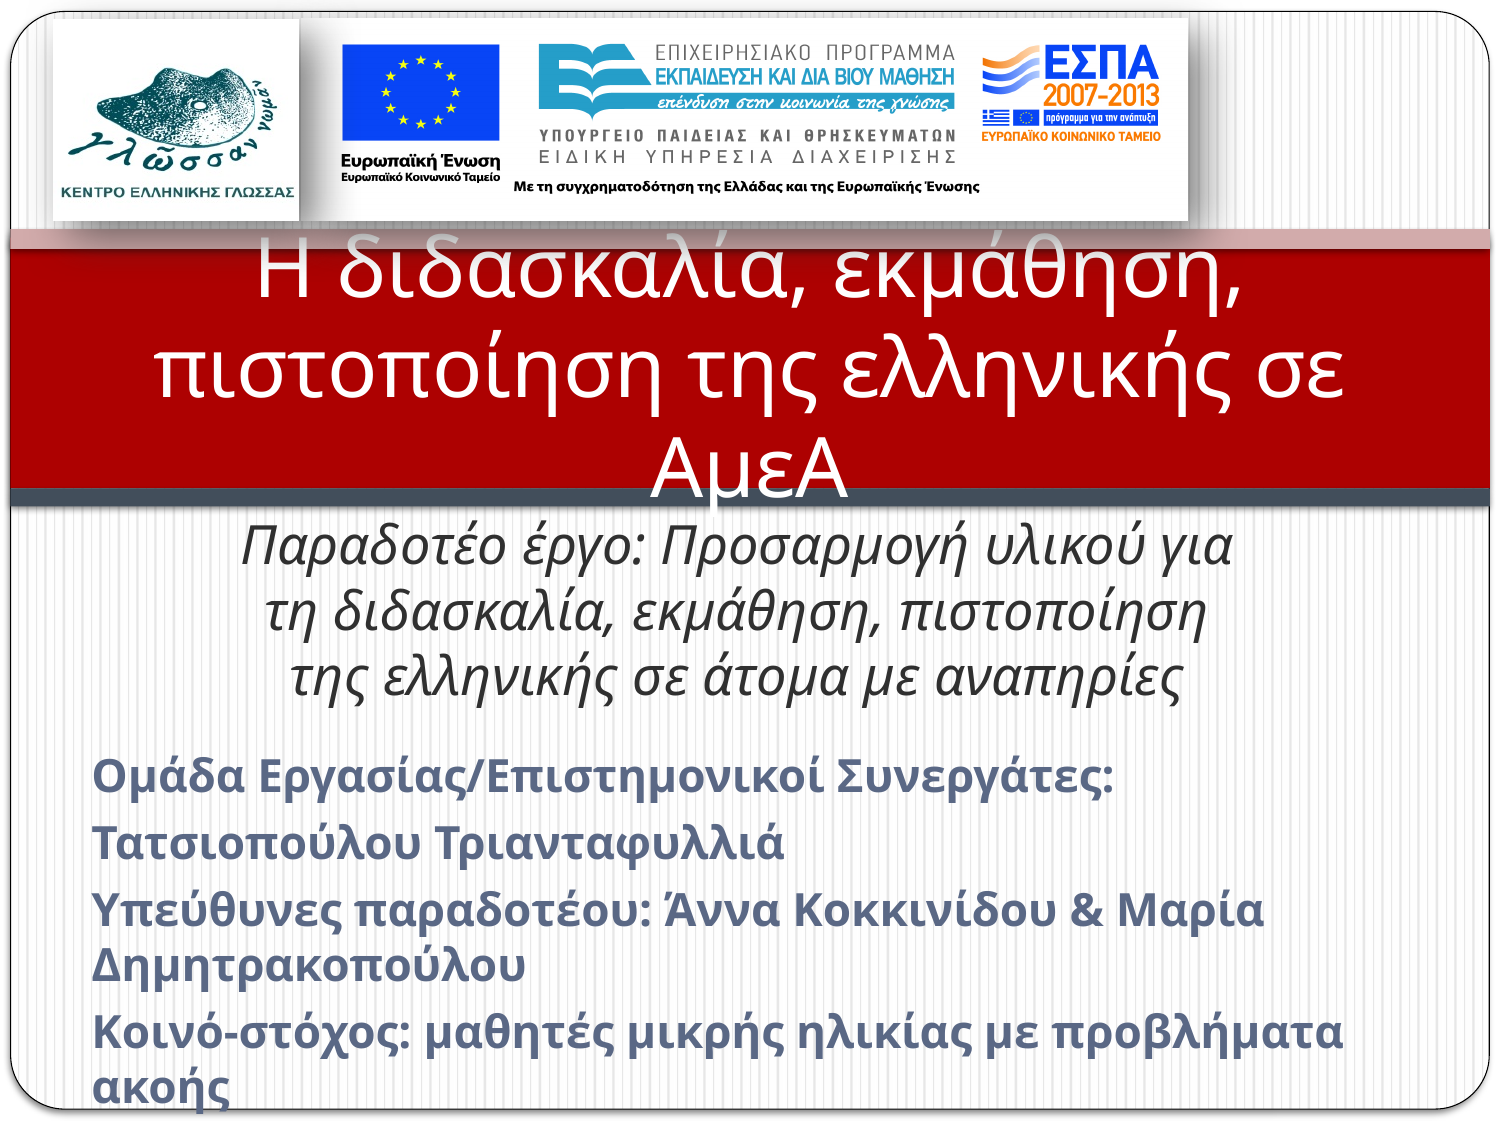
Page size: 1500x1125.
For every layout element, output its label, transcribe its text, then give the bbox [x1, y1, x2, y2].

text_box Ομάδα Εργασίας/Επιστημονικοί Συνεργάτες: Τατσιοπούλου Τριανταφυλλιά Υπεύθυνες παραδοτέου: Άννα Κοκκινίδου & Μαρία Δημητρακοπούλου Κοινό-στόχος: μαθητές μικρής ηλικίας με προβλήματα ακοής [76, 739, 1436, 1125]
title Η διδασκαλία, εκμάθηση, πιστοποίηση της ελληνικής σε ΑμεΑ [74, 246, 1426, 489]
subtitle Παραδοτέο έργο: Προσαρμογή υλικού για τη διδασκαλία, εκμάθηση, πιστοποίηση της ελληνικής σε άτομα με αναπηρίες [212, 503, 1263, 739]
picture [52, 18, 1188, 222]
